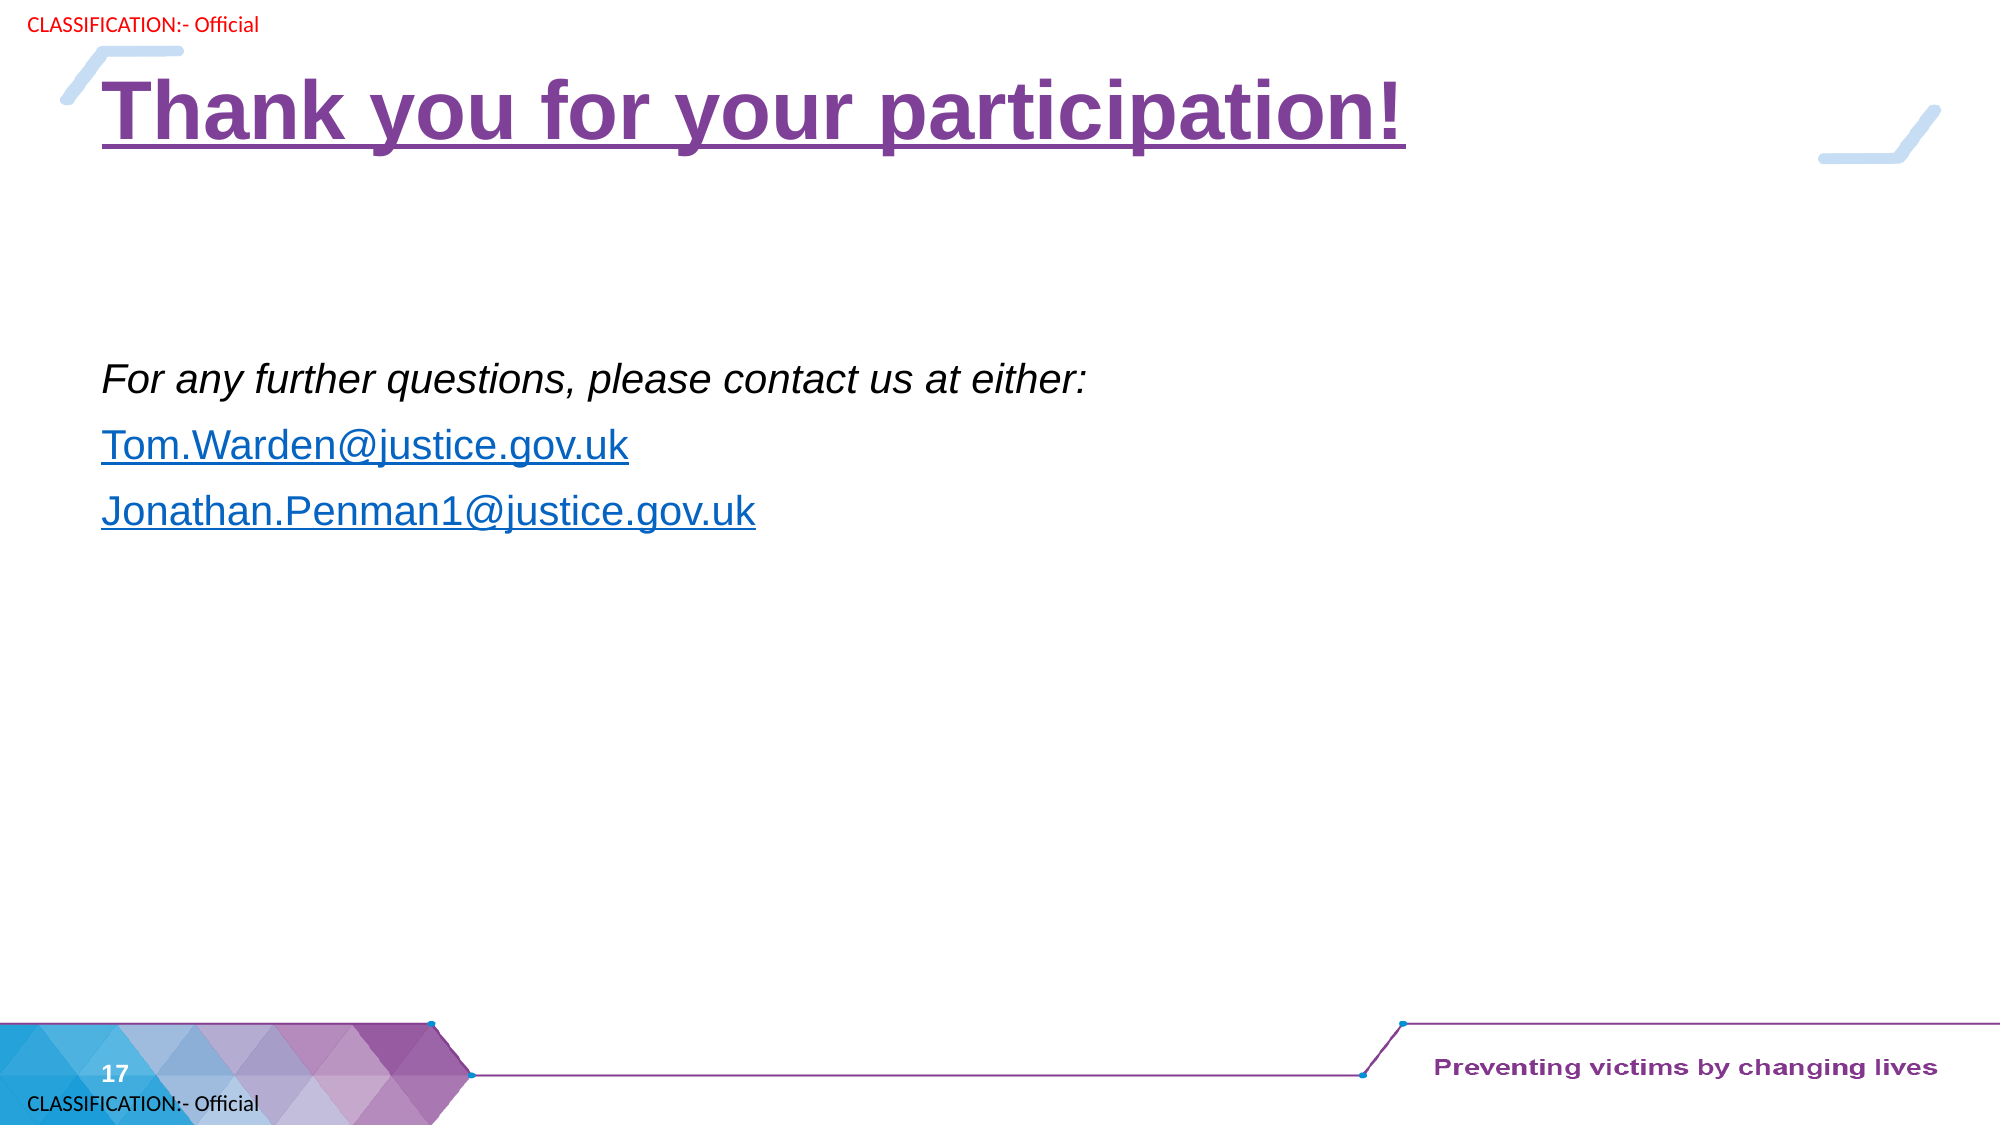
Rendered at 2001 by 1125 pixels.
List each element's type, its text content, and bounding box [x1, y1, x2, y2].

picture [1789, 0, 2000, 191]
picture [43, 0, 213, 128]
list For any further questions, please contact us at either: Tom.Warden@justice.gov.uk Jonathan.Penman1@justice.gov.uk [86, 213, 1913, 967]
picture [0, 1006, 2000, 1125]
slide_number 17 [86, 1042, 257, 1103]
title Thank you for your participation! [86, 70, 1913, 155]
